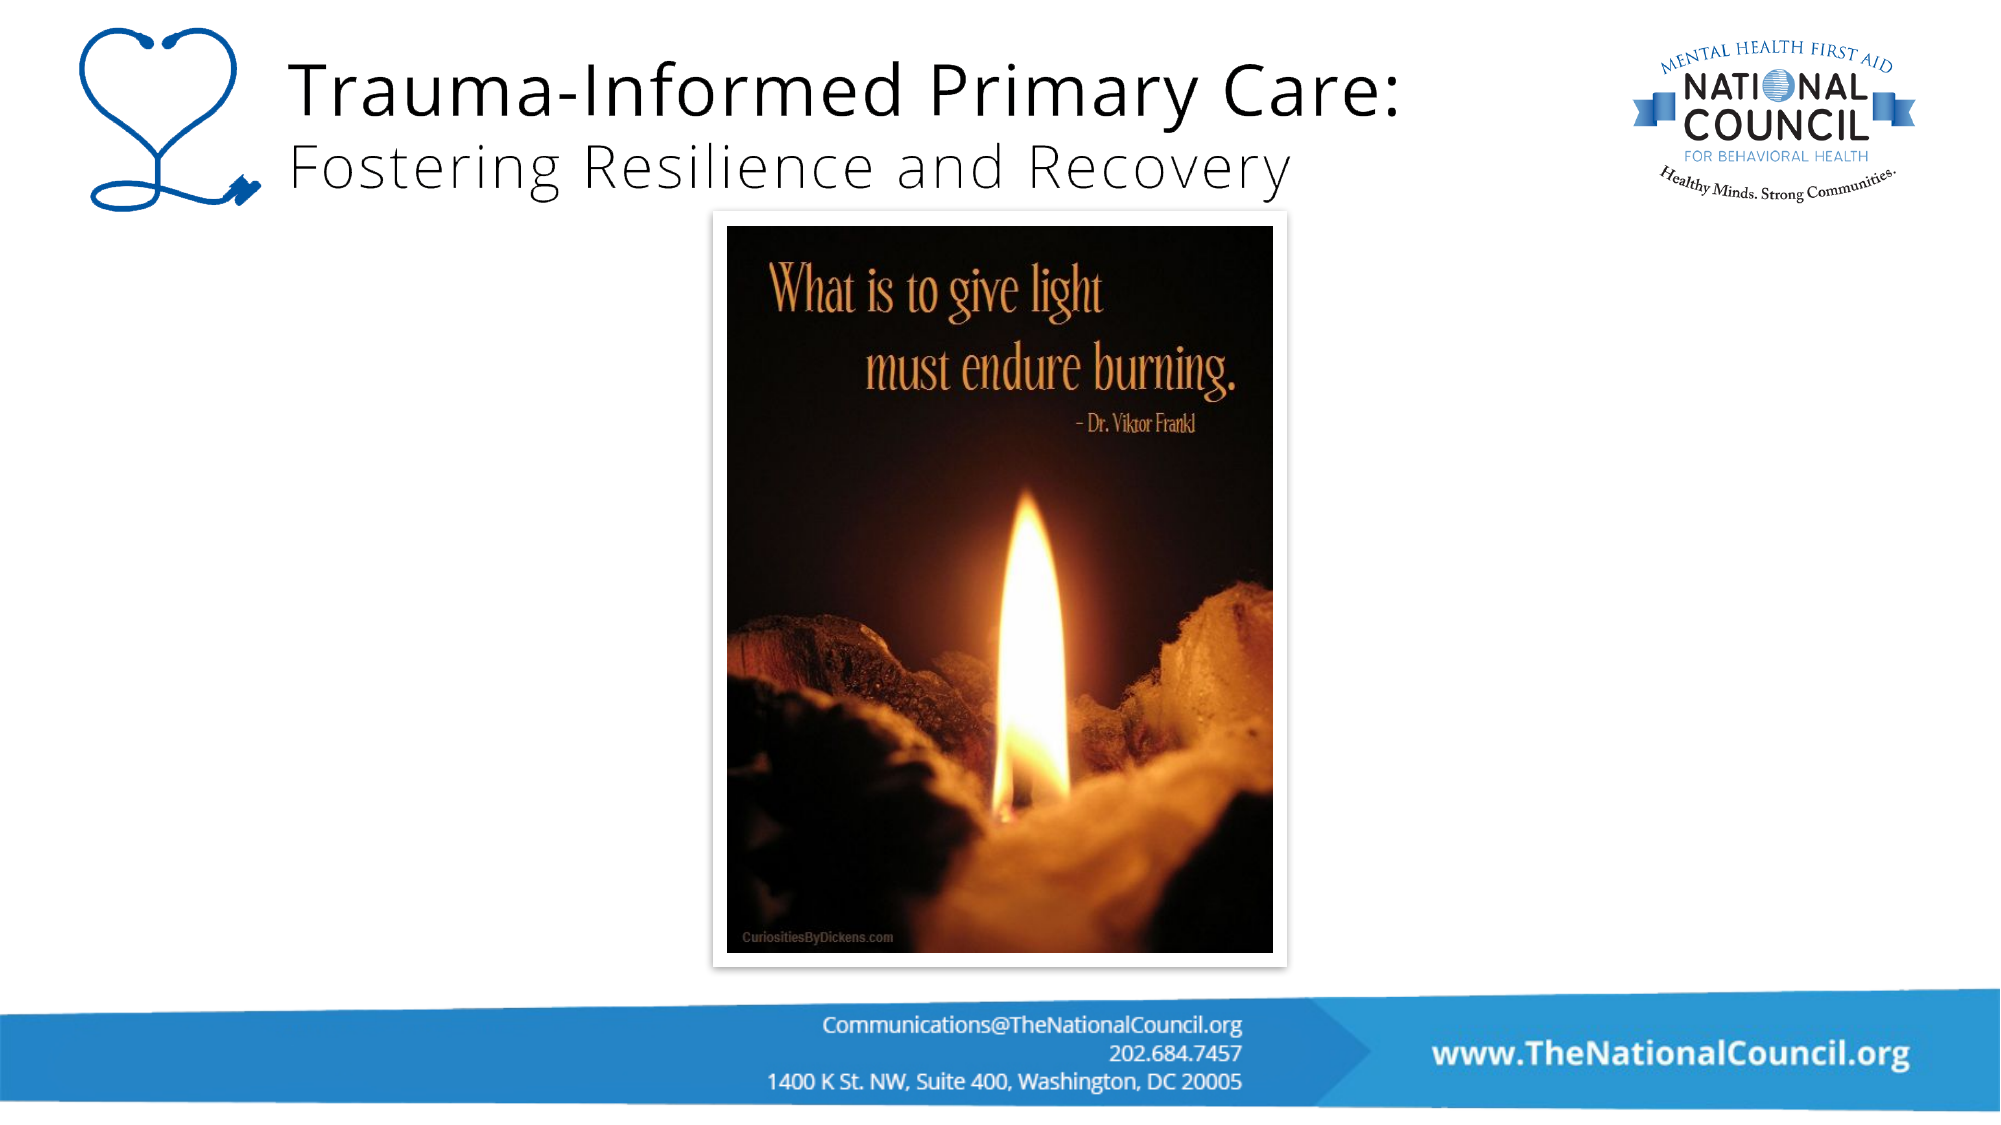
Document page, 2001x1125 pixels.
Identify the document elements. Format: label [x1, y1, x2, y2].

picture [0, 975, 2000, 1125]
picture [726, 225, 1274, 953]
picture [0, 21, 1985, 221]
